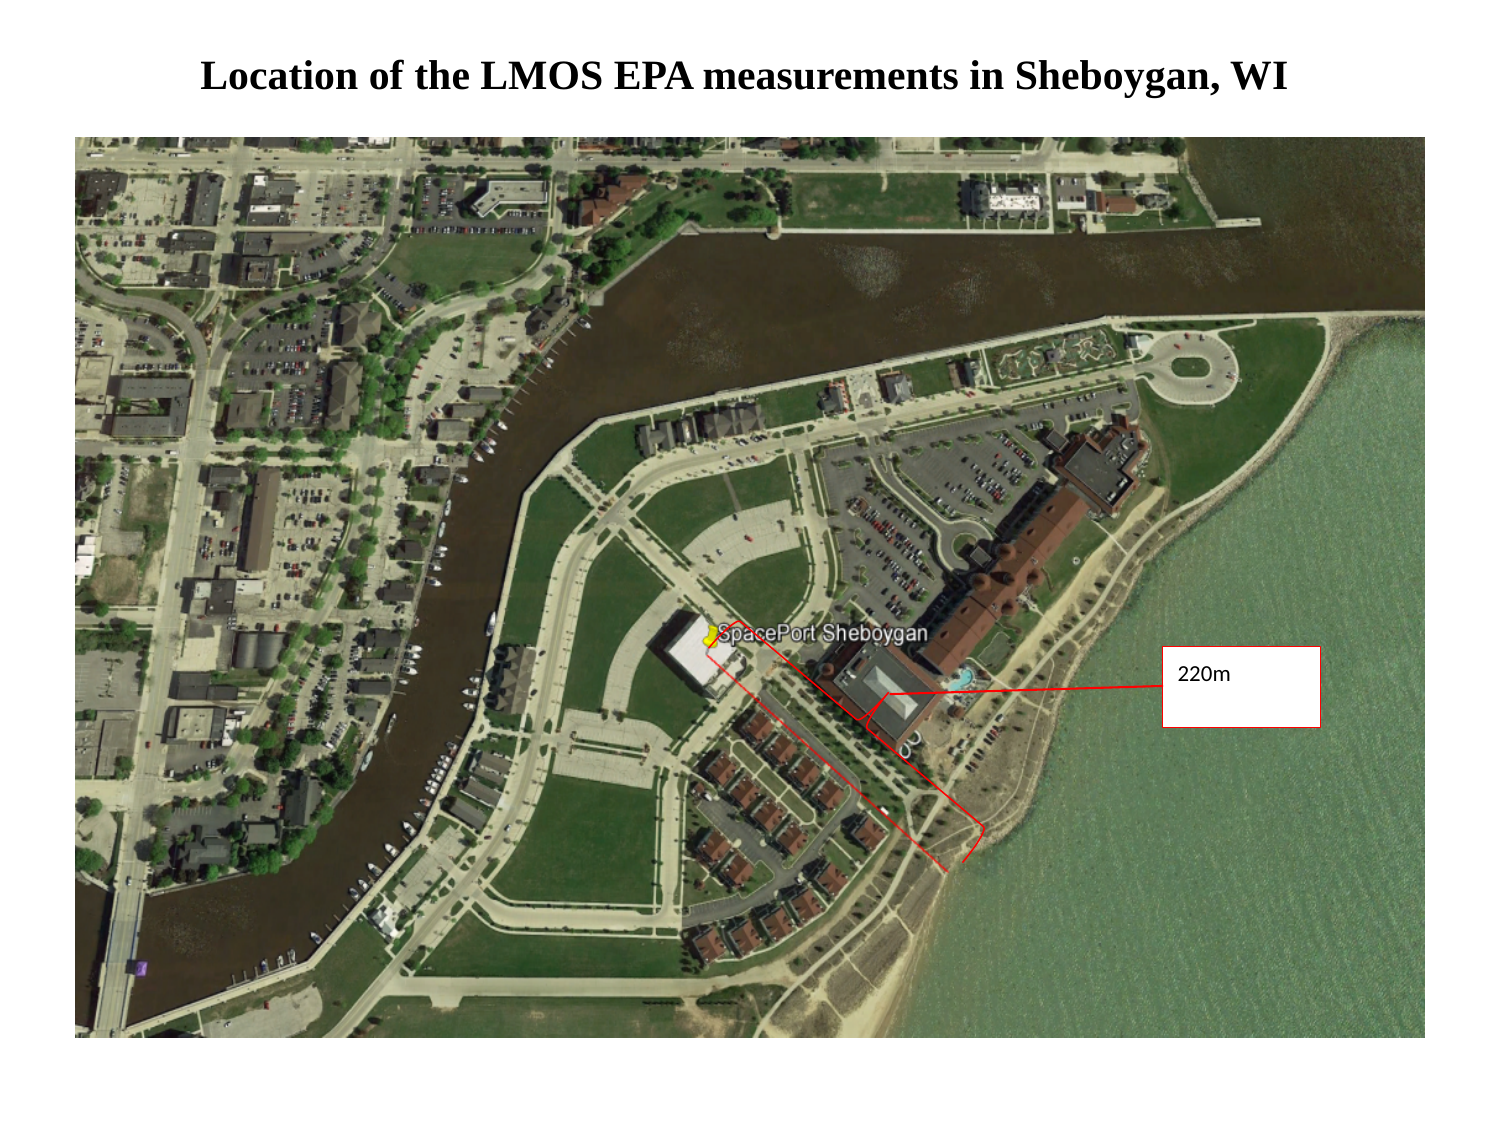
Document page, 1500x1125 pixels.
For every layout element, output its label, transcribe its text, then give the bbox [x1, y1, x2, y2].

text_box Location of the LMOS EPA measurements in Sheboygan, WI [0, 40, 1500, 106]
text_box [695, 646, 1321, 766]
picture [74, 137, 1426, 1038]
